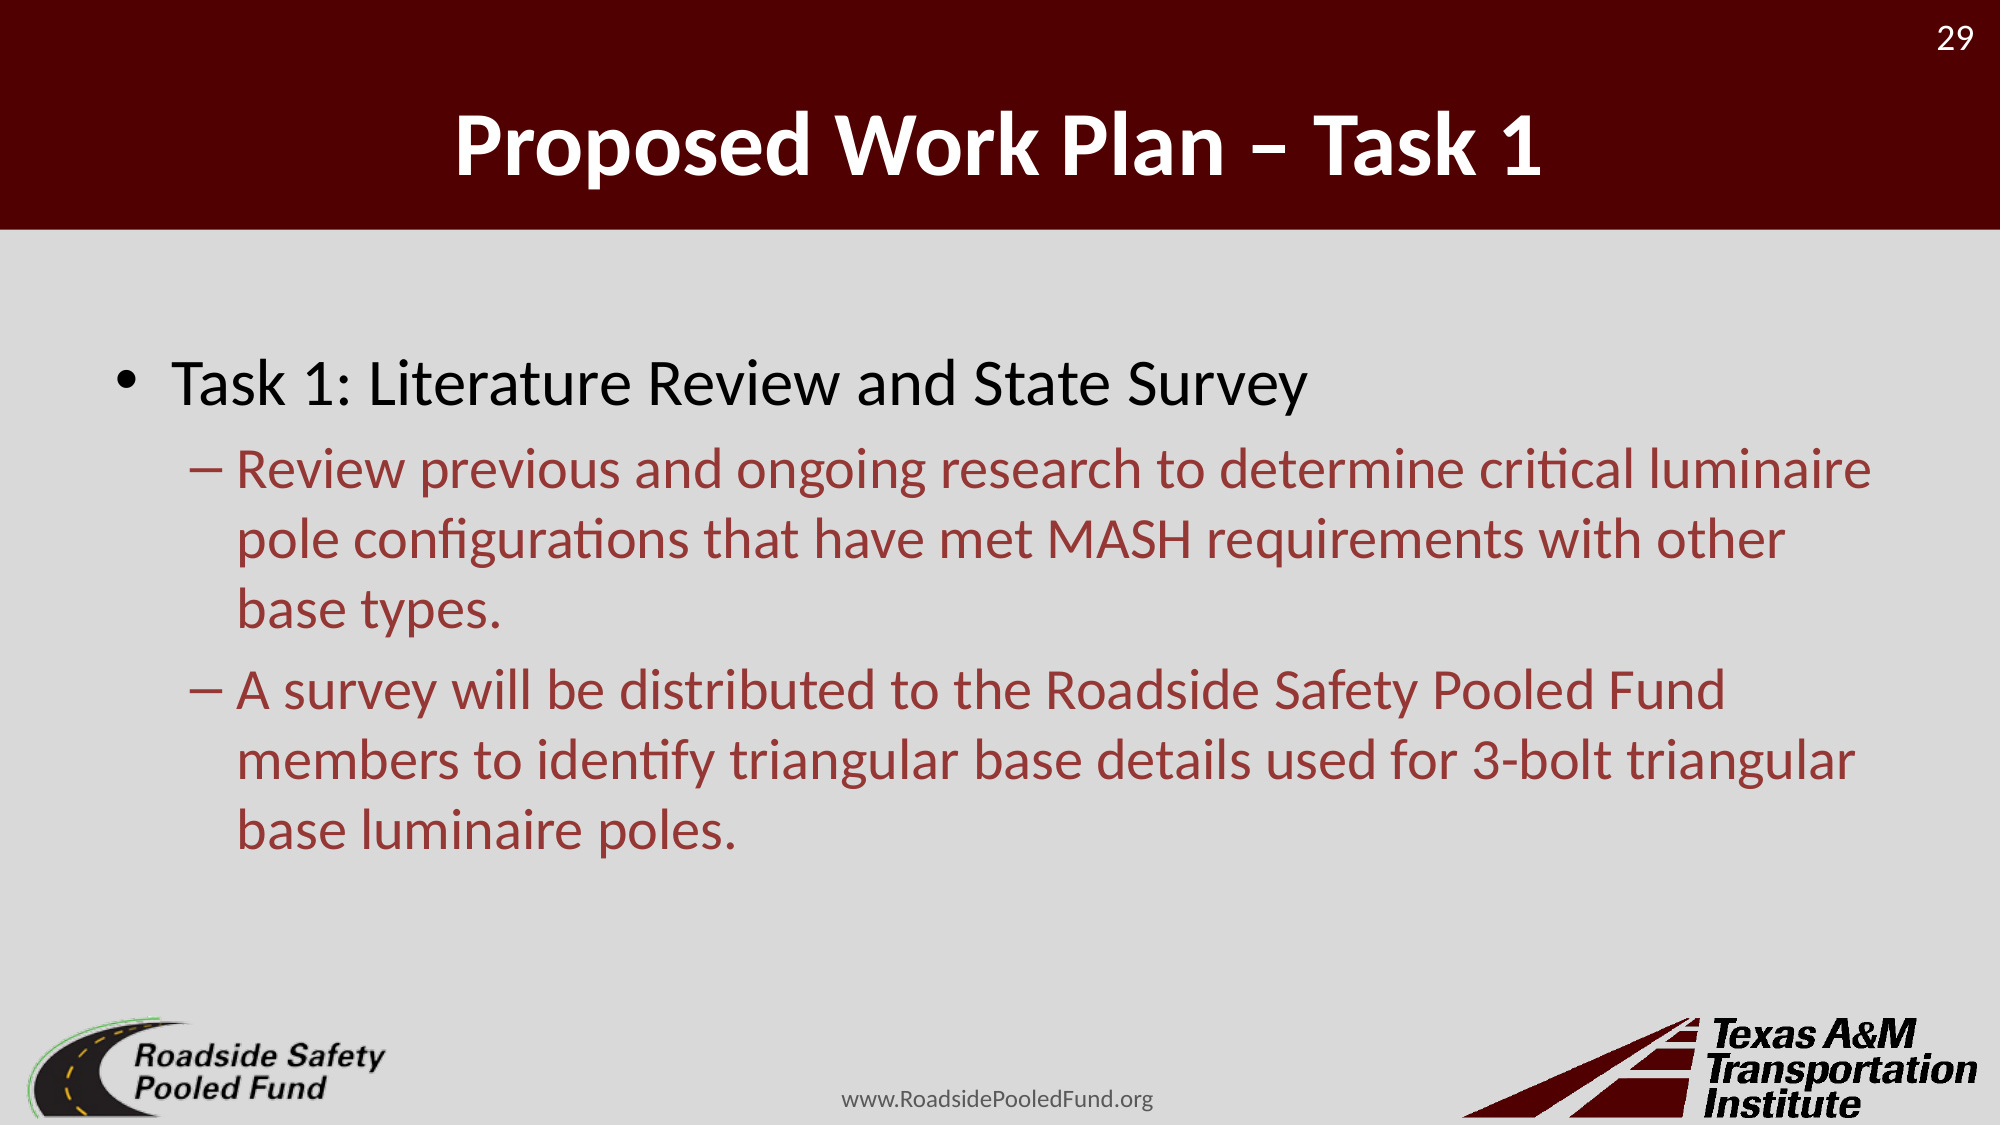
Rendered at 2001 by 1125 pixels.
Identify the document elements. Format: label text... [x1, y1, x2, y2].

picture [23, 1016, 390, 1119]
picture [1462, 1018, 1977, 1118]
title Proposed Work Plan – Task 1 [99, 45, 1900, 233]
list Task 1: Literature Review and State Survey Review previous and ongoing research to determine critical luminaire pole configurations that have met MASH requirements with other base types. A survey will be distributed to the Roadside Safety Pooled Fund members to identify triangular base details used for 3-bolt triangular base luminaire poles. [99, 237, 1900, 1025]
